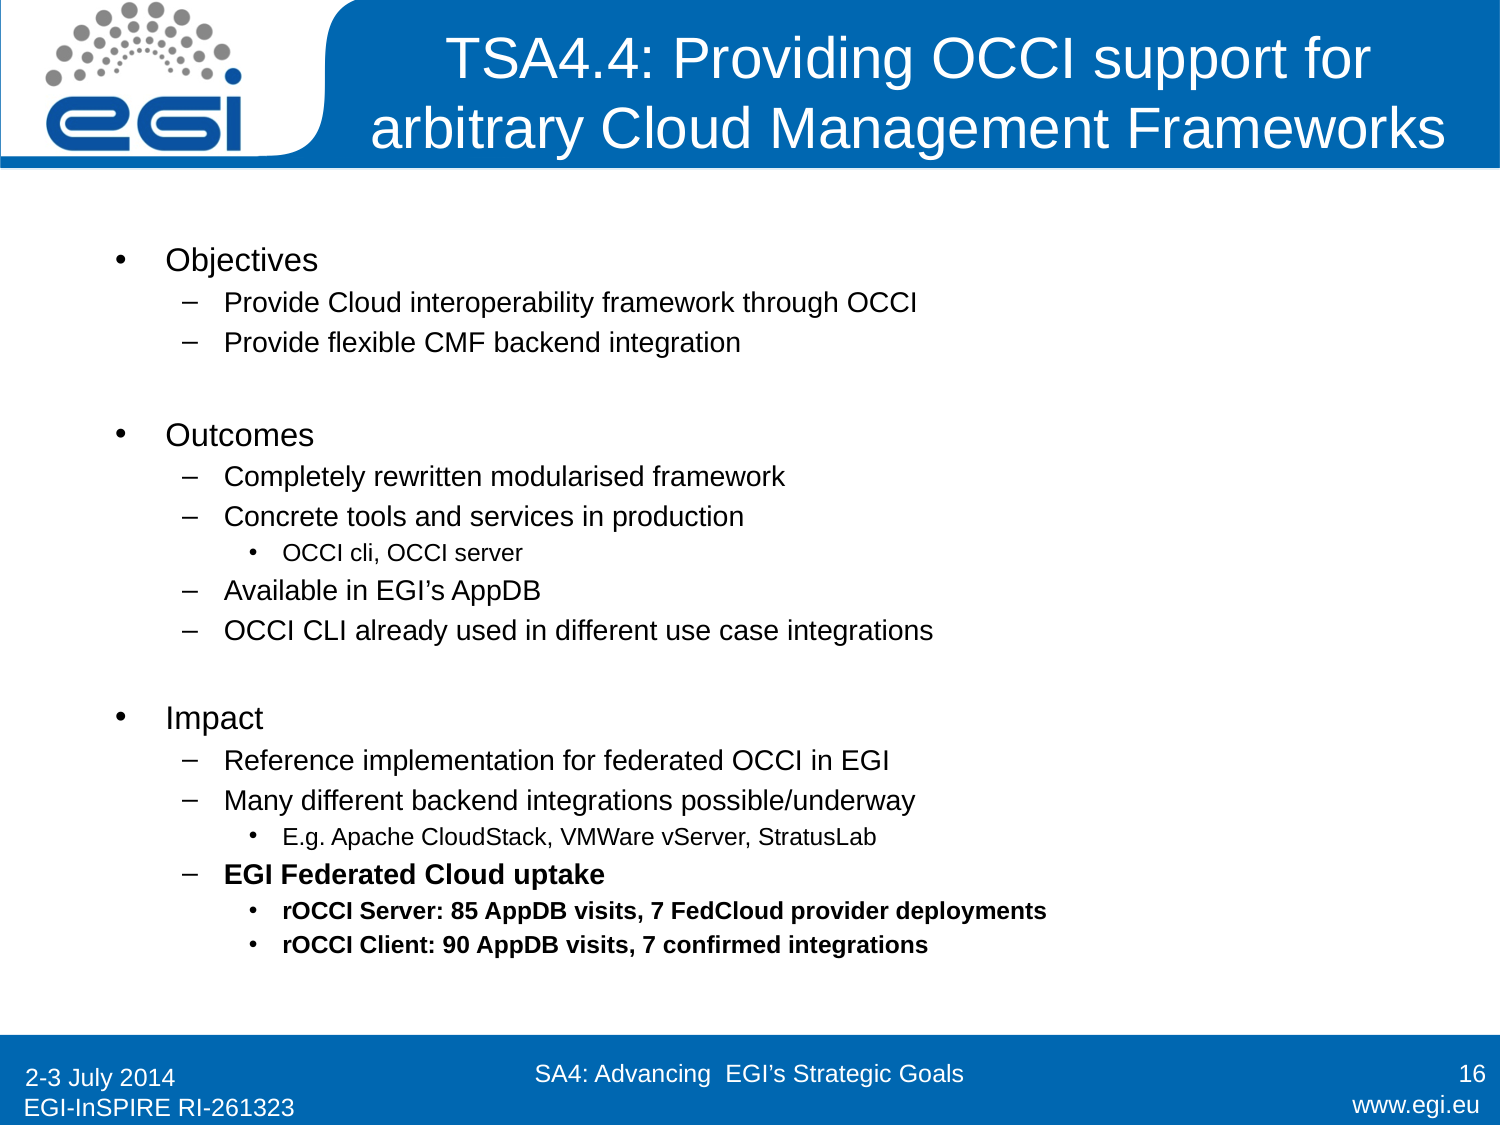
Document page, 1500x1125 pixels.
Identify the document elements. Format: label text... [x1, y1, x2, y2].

slide_number 16 [1151, 1042, 1500, 1103]
title TSA4.4: Providing OCCI support for arbitrary Cloud Management Frameworks [348, 19, 1471, 161]
footer SA4: Advancing EGI’s Strategic Goals [512, 1042, 988, 1103]
picture [0, 0, 1500, 170]
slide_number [10, 1046, 361, 1106]
list Objectives Provide Cloud interoperability framework through OCCI Provide flexible CMF backend integration Outcomes Completely rewritten modularised framework Concrete tools and services in production OCCI cli, OCCI server Available in EGI’s AppDB OCCI CLI already used in different use case integrations Impact Reference implementation for federated OCCI in EGI Many different backend integrations possible/underway E.g. Apache CloudStack, VMWare vServer, StratusLab EGI Federated Cloud uptake rOCCI Server: 85 AppDB visits, 7 FedCloud provider deployments rOCCI Client: 90 AppDB visits, 7 confirmed integrations [100, 231, 1425, 975]
